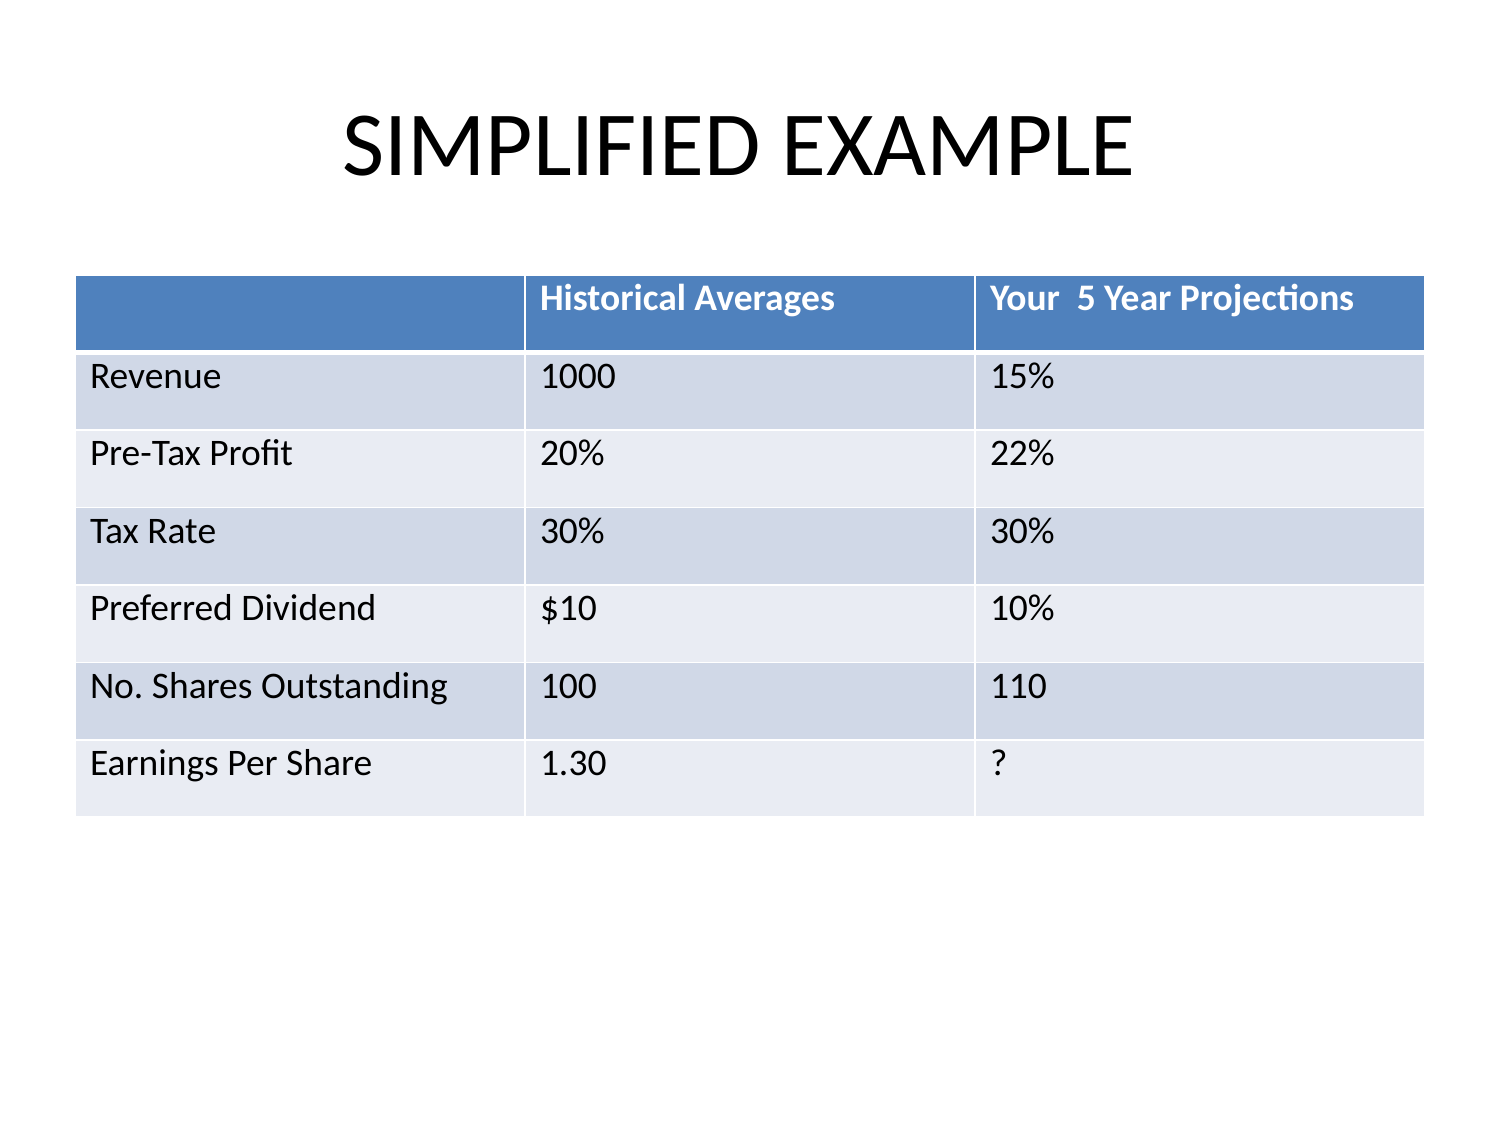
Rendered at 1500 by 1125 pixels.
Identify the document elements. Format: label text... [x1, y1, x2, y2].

title SIMPLIFIED EXAMPLE [75, 45, 1425, 233]
table_cell No. Shares Outstanding [76, 663, 524, 739]
table_cell 100 [526, 663, 974, 739]
table_header Your 5 Year Projections [976, 276, 1424, 350]
table_cell ? [976, 741, 1424, 816]
table_cell 20% [526, 431, 974, 507]
table_cell 1.30 [526, 741, 974, 816]
table_cell 15% [976, 355, 1424, 429]
table_cell 30% [526, 508, 974, 584]
table_cell Tax Rate [76, 508, 524, 584]
table_cell Pre-Tax Profit [76, 431, 524, 507]
table_cell 22% [976, 431, 1424, 507]
table_cell Preferred Dividend [76, 586, 524, 662]
table_cell Earnings Per Share [76, 741, 524, 816]
table_cell 1000 [526, 355, 974, 429]
table_cell Revenue [76, 355, 524, 429]
table_header Historical Averages [526, 276, 974, 350]
table_cell $10 [526, 586, 974, 662]
table_header [76, 276, 524, 350]
table_cell 30% [976, 508, 1424, 584]
table_cell 110 [976, 663, 1424, 739]
table_cell 10% [976, 586, 1424, 662]
